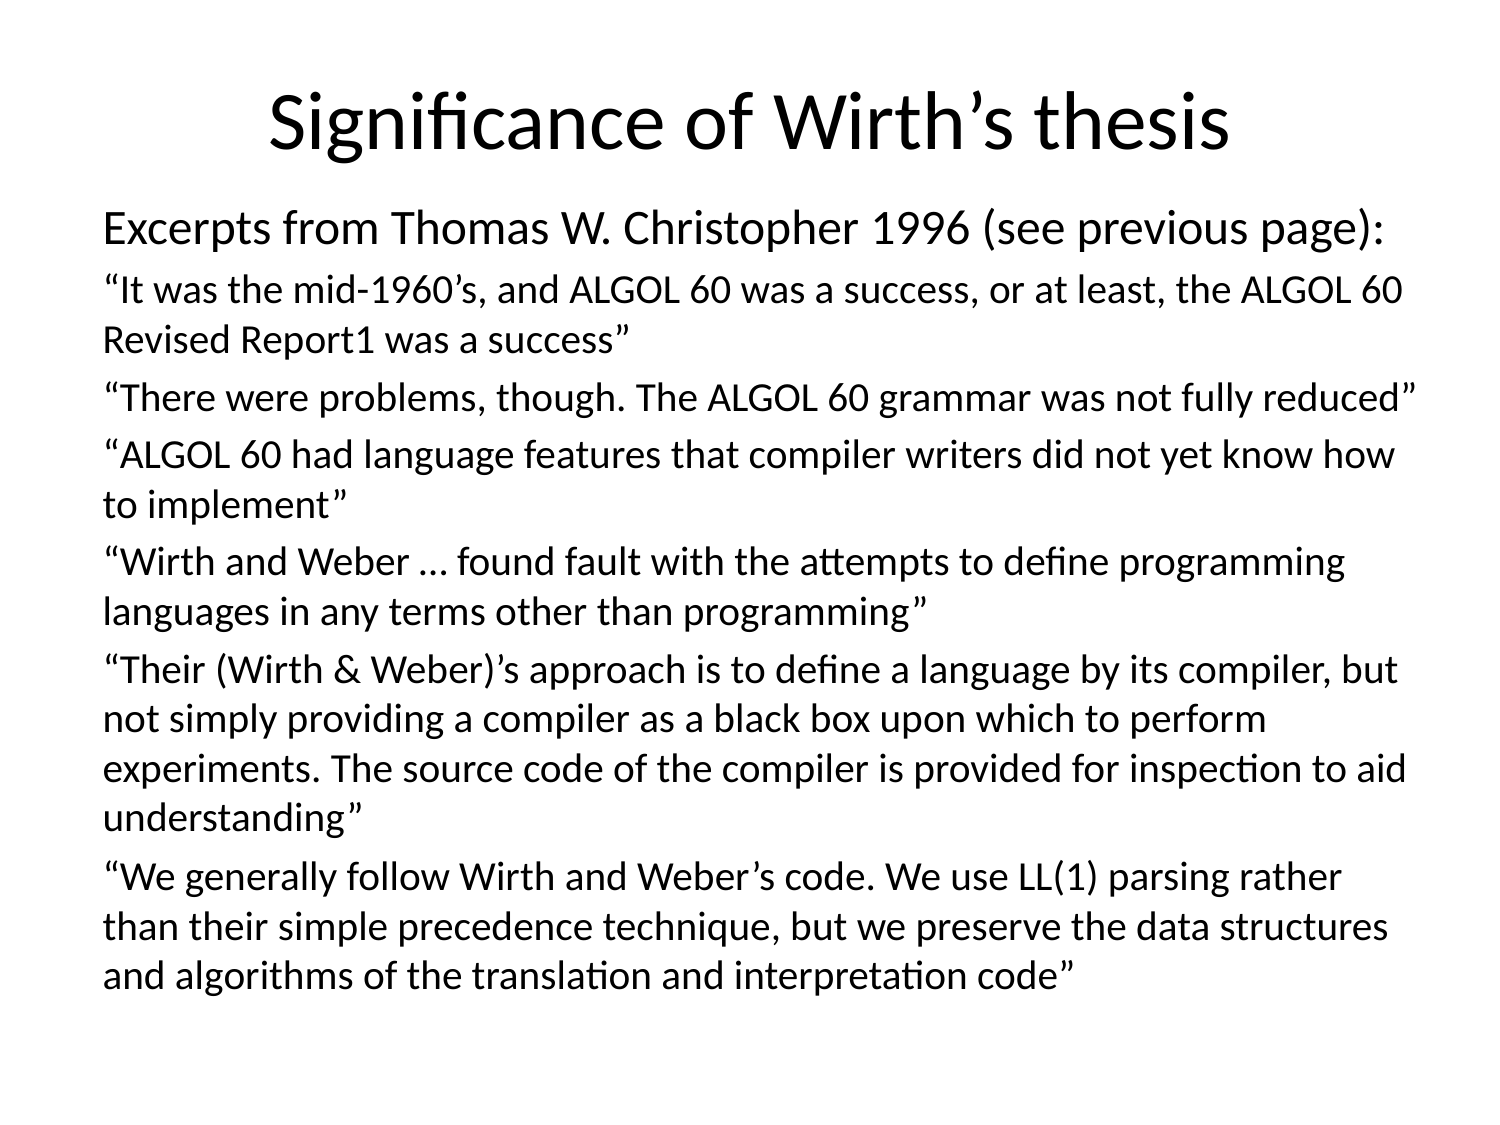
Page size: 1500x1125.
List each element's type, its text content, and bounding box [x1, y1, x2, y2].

title Significance of Wirth’s thesis [75, 45, 1425, 188]
list Excerpts from Thomas W. Christopher 1996 (see previous page): “It was the mid-1960’s, and ALGOL 60 was a success, or at least, the ALGOL 60 Revised Report1 was a success” “There were problems, though. The ALGOL 60 grammar was not fully reduced” “ALGOL 60 had language features that compiler writers did not yet know how to implement” “Wirth and Weber … found fault with the attempts to define programming languages in any terms other than programming” “Their (Wirth & Weber)’s approach is to define a language by its compiler, but not simply providing a compiler as a black box upon which to perform experiments. The source code of the compiler is provided for inspection to aid understanding” “We generally follow Wirth and Weber’s code. We use LL(1) parsing rather than their simple precedence technique, but we preserve the data structures and algorithms of the translation and interpretation code” [87, 187, 1438, 1050]
